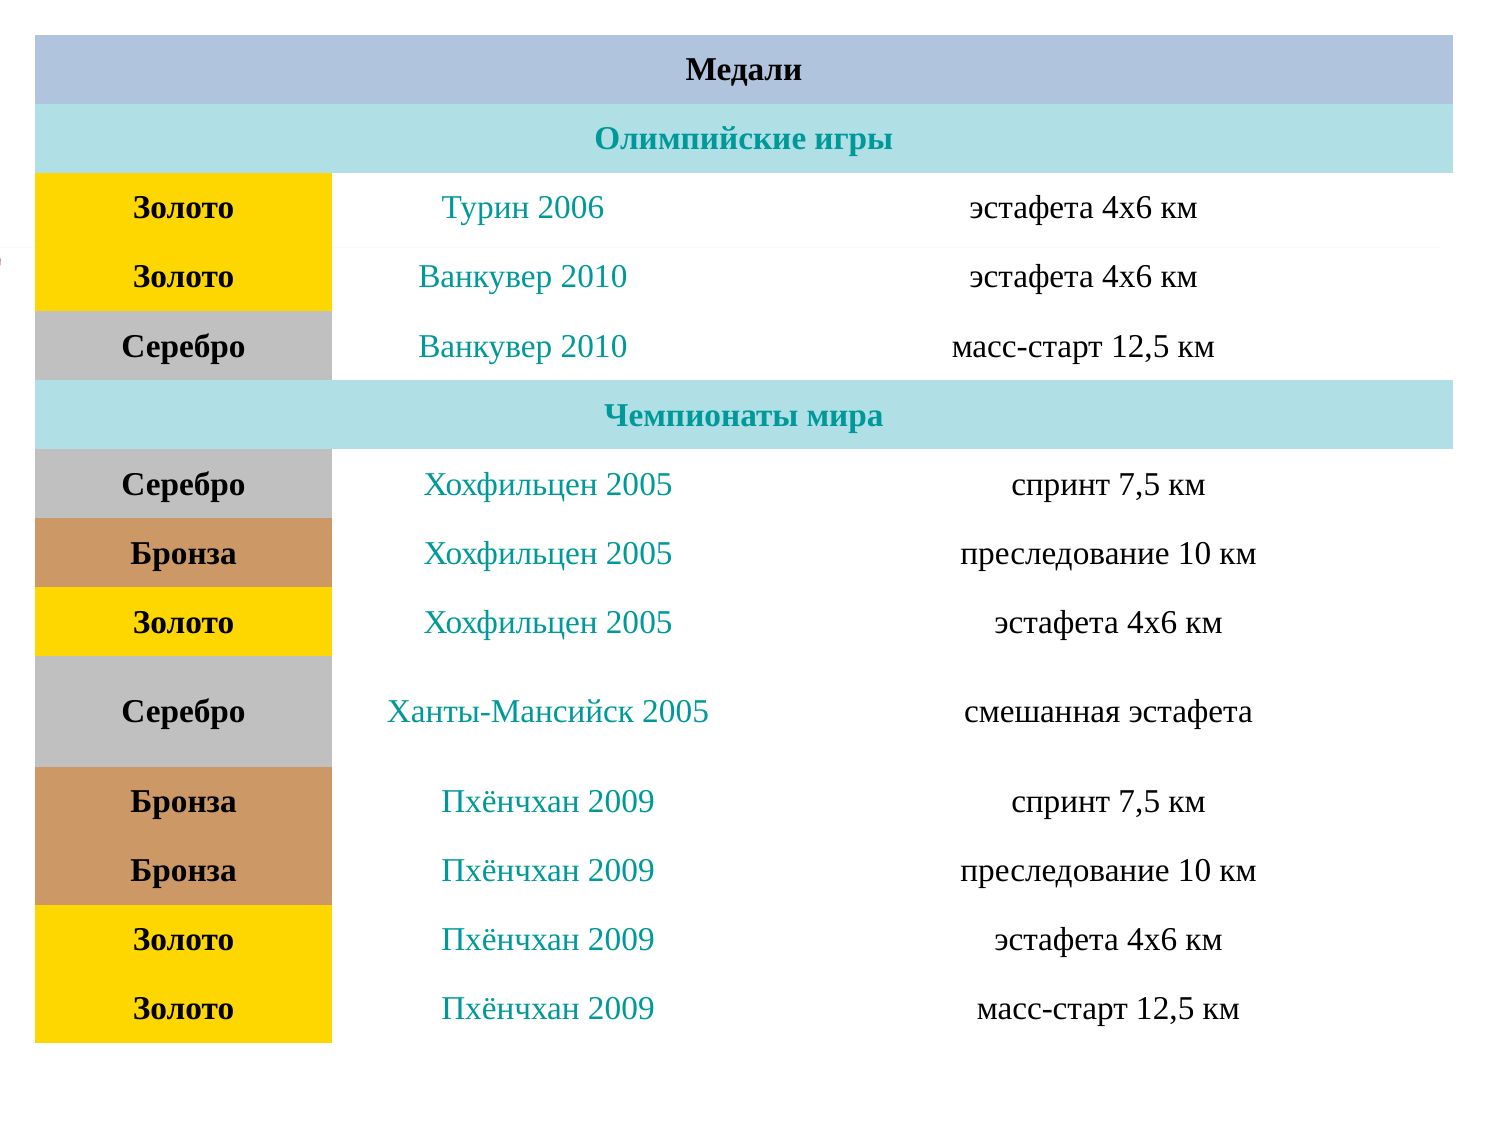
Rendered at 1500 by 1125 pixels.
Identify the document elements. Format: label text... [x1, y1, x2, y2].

table_cell Чемпионаты мира [35, 380, 1453, 449]
table_cell смешанная эстафета [764, 656, 1453, 767]
table_cell Золото [35, 974, 332, 1043]
table_header Медали [35, 35, 1453, 104]
table_cell Пхёнчхан 2009 [332, 767, 764, 836]
table_cell Серебро [35, 449, 332, 518]
table_cell Пхёнчхан 2009 [332, 974, 764, 1043]
table_cell Бронза [35, 518, 332, 587]
table_cell Серебро [35, 656, 332, 767]
table_cell масс-старт 12,5 км [714, 311, 1453, 380]
table_cell Хохфильцен 2005 [332, 587, 764, 656]
table_cell Турин 2006 [332, 173, 714, 242]
table_cell спринт 7,5 км [764, 767, 1453, 836]
table_cell Пхёнчхан 2009 [332, 905, 764, 974]
table_cell эстафета 4x6 км [714, 173, 1453, 242]
table_cell Серебро [35, 311, 332, 380]
table_cell Бронза [35, 836, 332, 905]
table_cell масс-старт 12,5 км [764, 974, 1453, 1043]
table_cell преследование 10 км [764, 518, 1453, 587]
table_cell эстафета 4x6 км [714, 242, 1453, 311]
table_cell Ванкувер 2010 [332, 242, 714, 311]
table_cell эстафета 4x6 км [764, 905, 1453, 974]
table_cell Бронза [35, 767, 332, 836]
table_cell Золото [35, 587, 332, 656]
table_cell преследование 10 км [764, 836, 1453, 905]
table_cell Хохфильцен 2005 [332, 518, 764, 587]
table_cell Золото [35, 173, 332, 242]
table_cell эстафета 4x6 км [764, 587, 1453, 656]
table_cell Хохфильцен 2005 [332, 449, 764, 518]
table_cell Олимпийские игры [35, 104, 1453, 173]
table_cell Золото [35, 242, 332, 311]
table_cell Ханты-Мансийск 2005 [332, 656, 764, 767]
table_cell спринт 7,5 км [764, 449, 1453, 518]
table_cell Золото [35, 905, 332, 974]
table_cell Пхёнчхан 2009 [332, 836, 764, 905]
table_cell Ванкувер 2010 [332, 311, 714, 380]
picture [0, 246, 9, 284]
